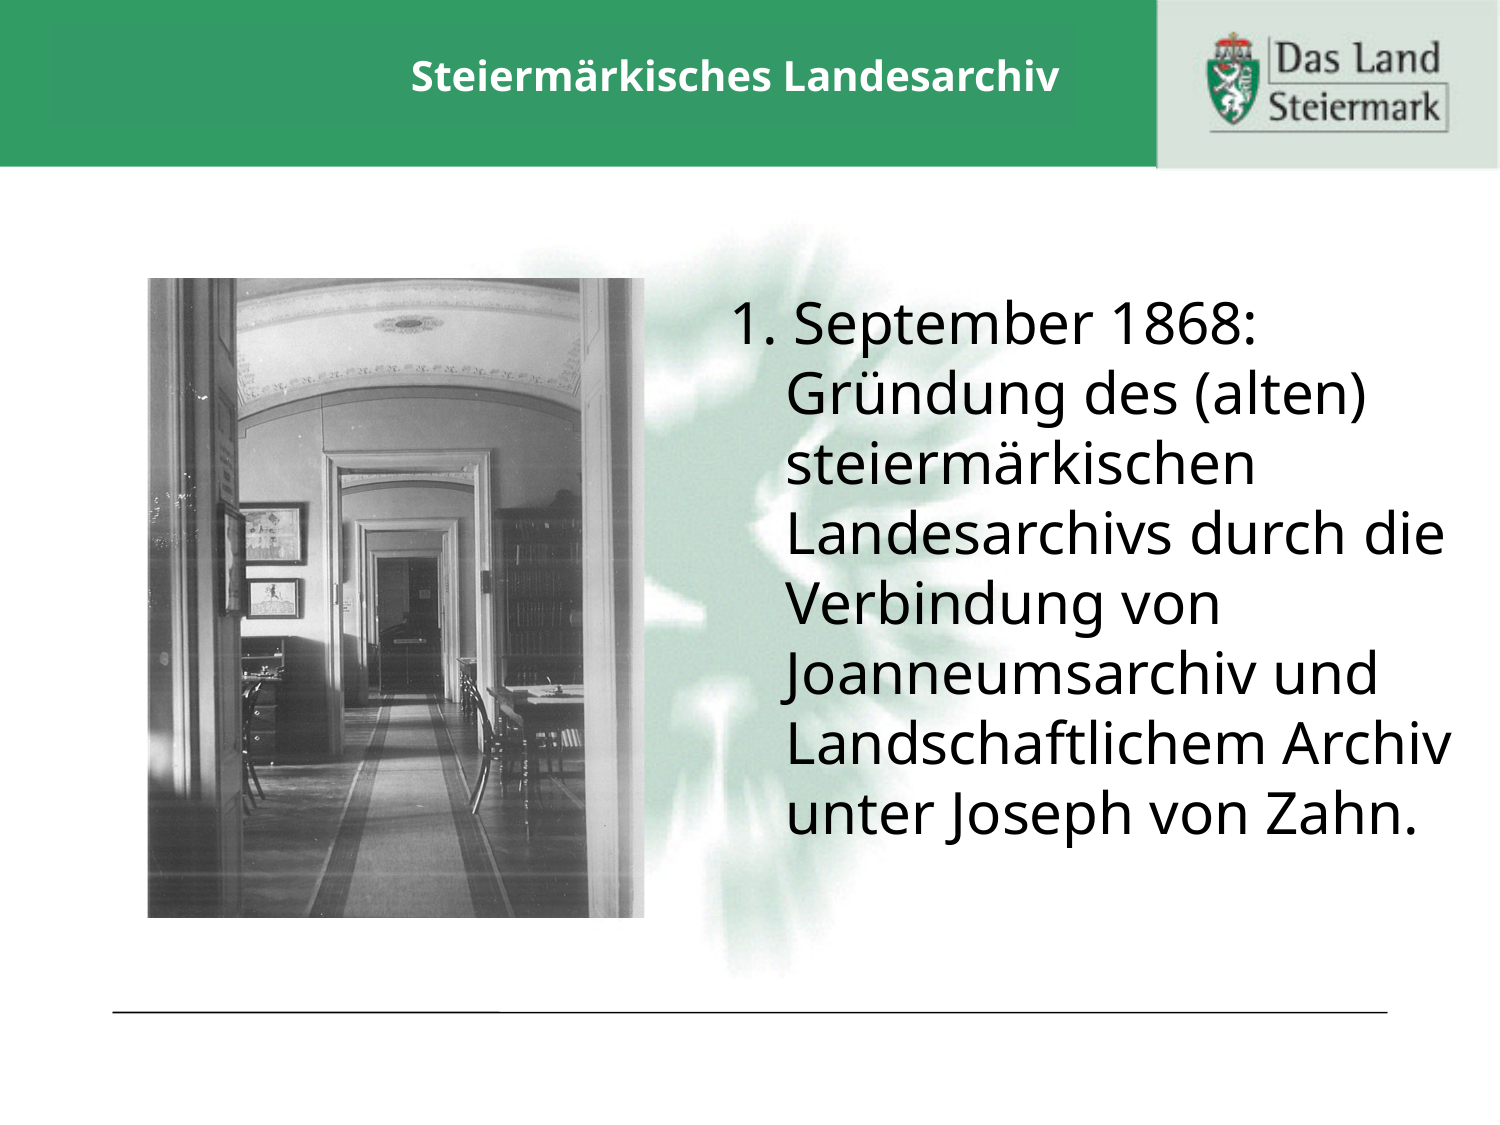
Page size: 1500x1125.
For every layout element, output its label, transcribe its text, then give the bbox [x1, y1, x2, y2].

list 1. September 1868: Gründung des (alten) steiermärkischen Landesarchivs durch die Verbindung von Joanneumsarchiv und Landschaftlichem Archiv unter Joseph von Zahn. [714, 278, 1471, 980]
picture [147, 199, 1038, 979]
title Steiermärkisches Landesarchiv [49, 24, 1076, 126]
picture [0, 0, 1500, 172]
